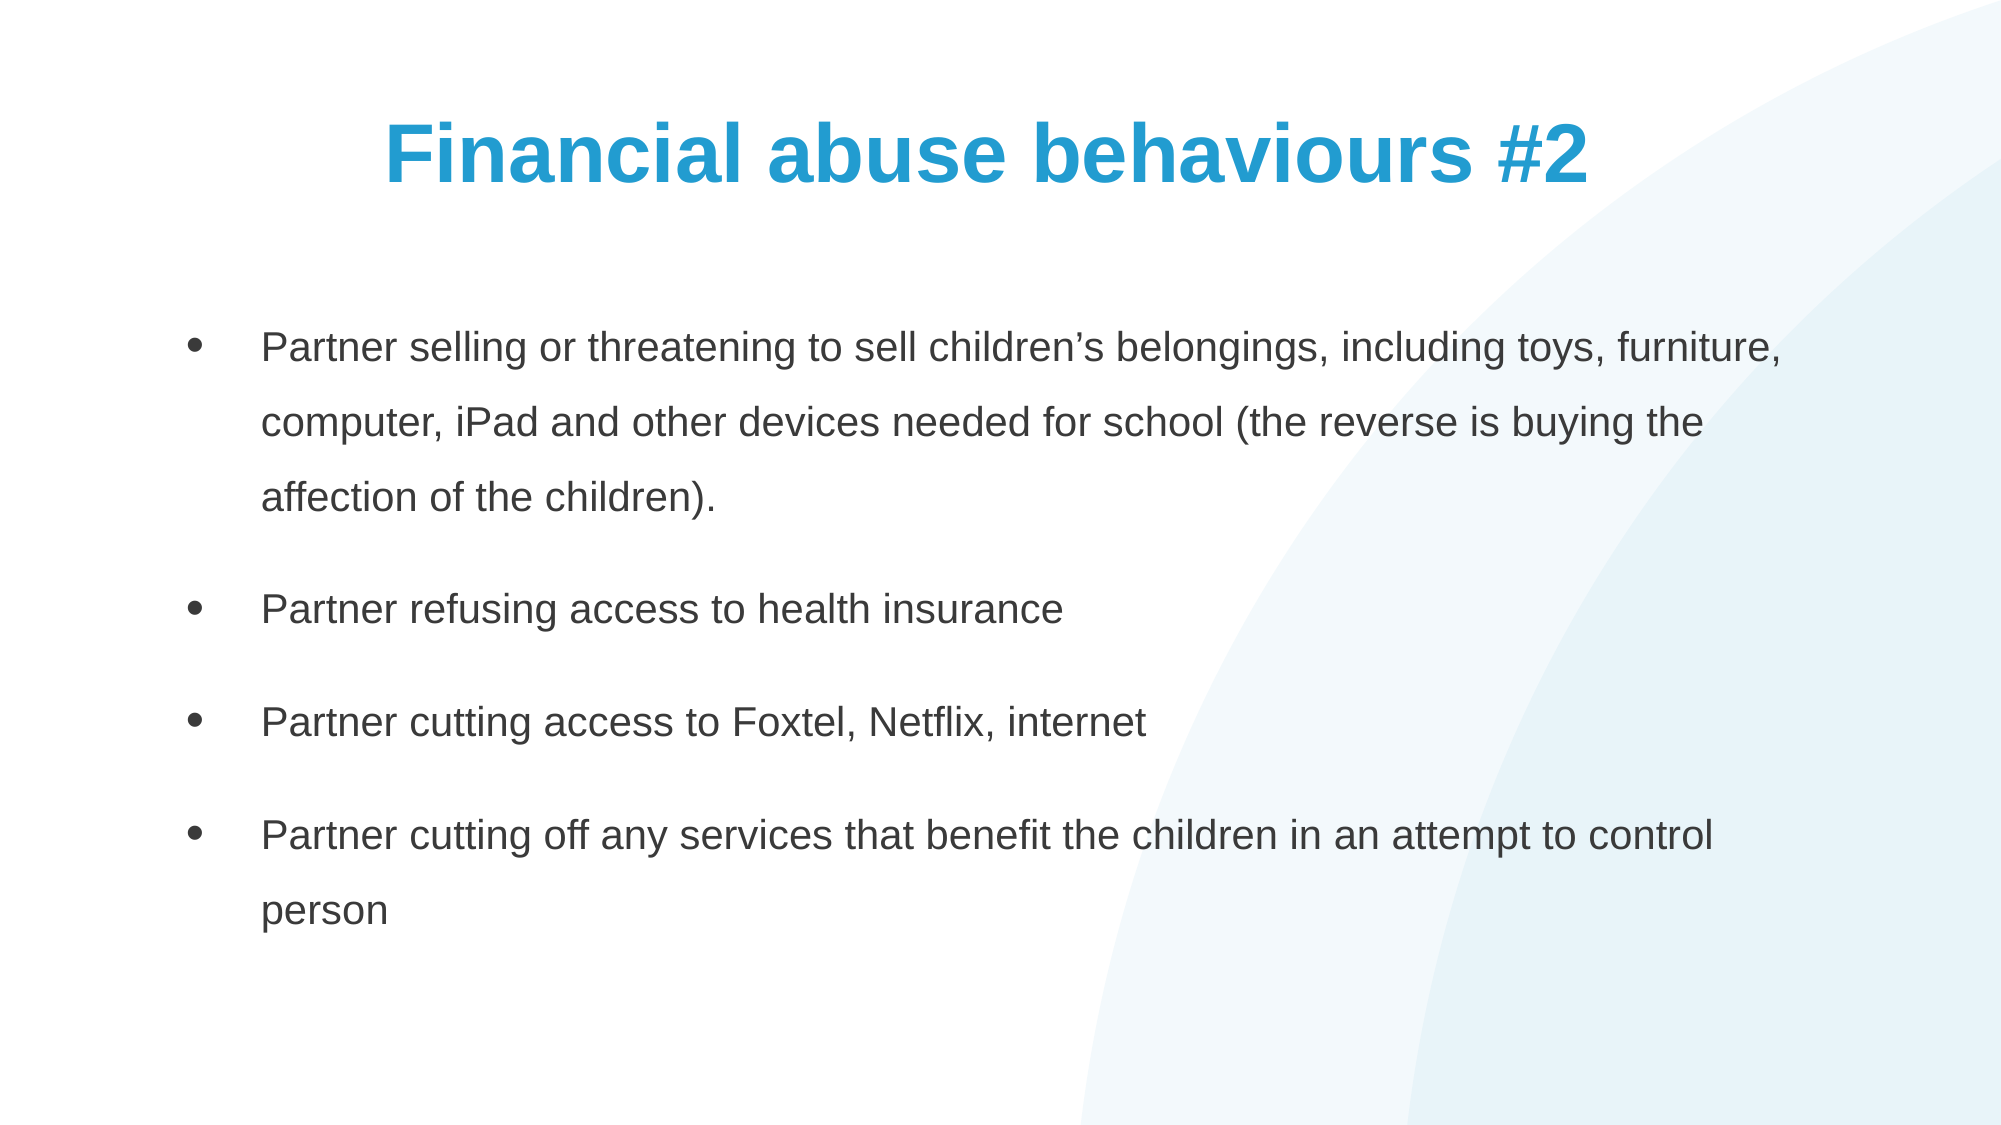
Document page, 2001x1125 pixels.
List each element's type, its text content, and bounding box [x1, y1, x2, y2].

title Financial abuse behaviours #2 [51, 103, 1924, 287]
list Partner selling or threatening to sell children’s belongings, including toys, furniture, computer, iPad and other devices needed for school (the reverse is buying the affection of the children). Partner refusing access to health insurance Partner cutting access to Foxtel, Netflix, internet Partner cutting off any services that benefit the children in an attempt to control person [170, 286, 1808, 1009]
